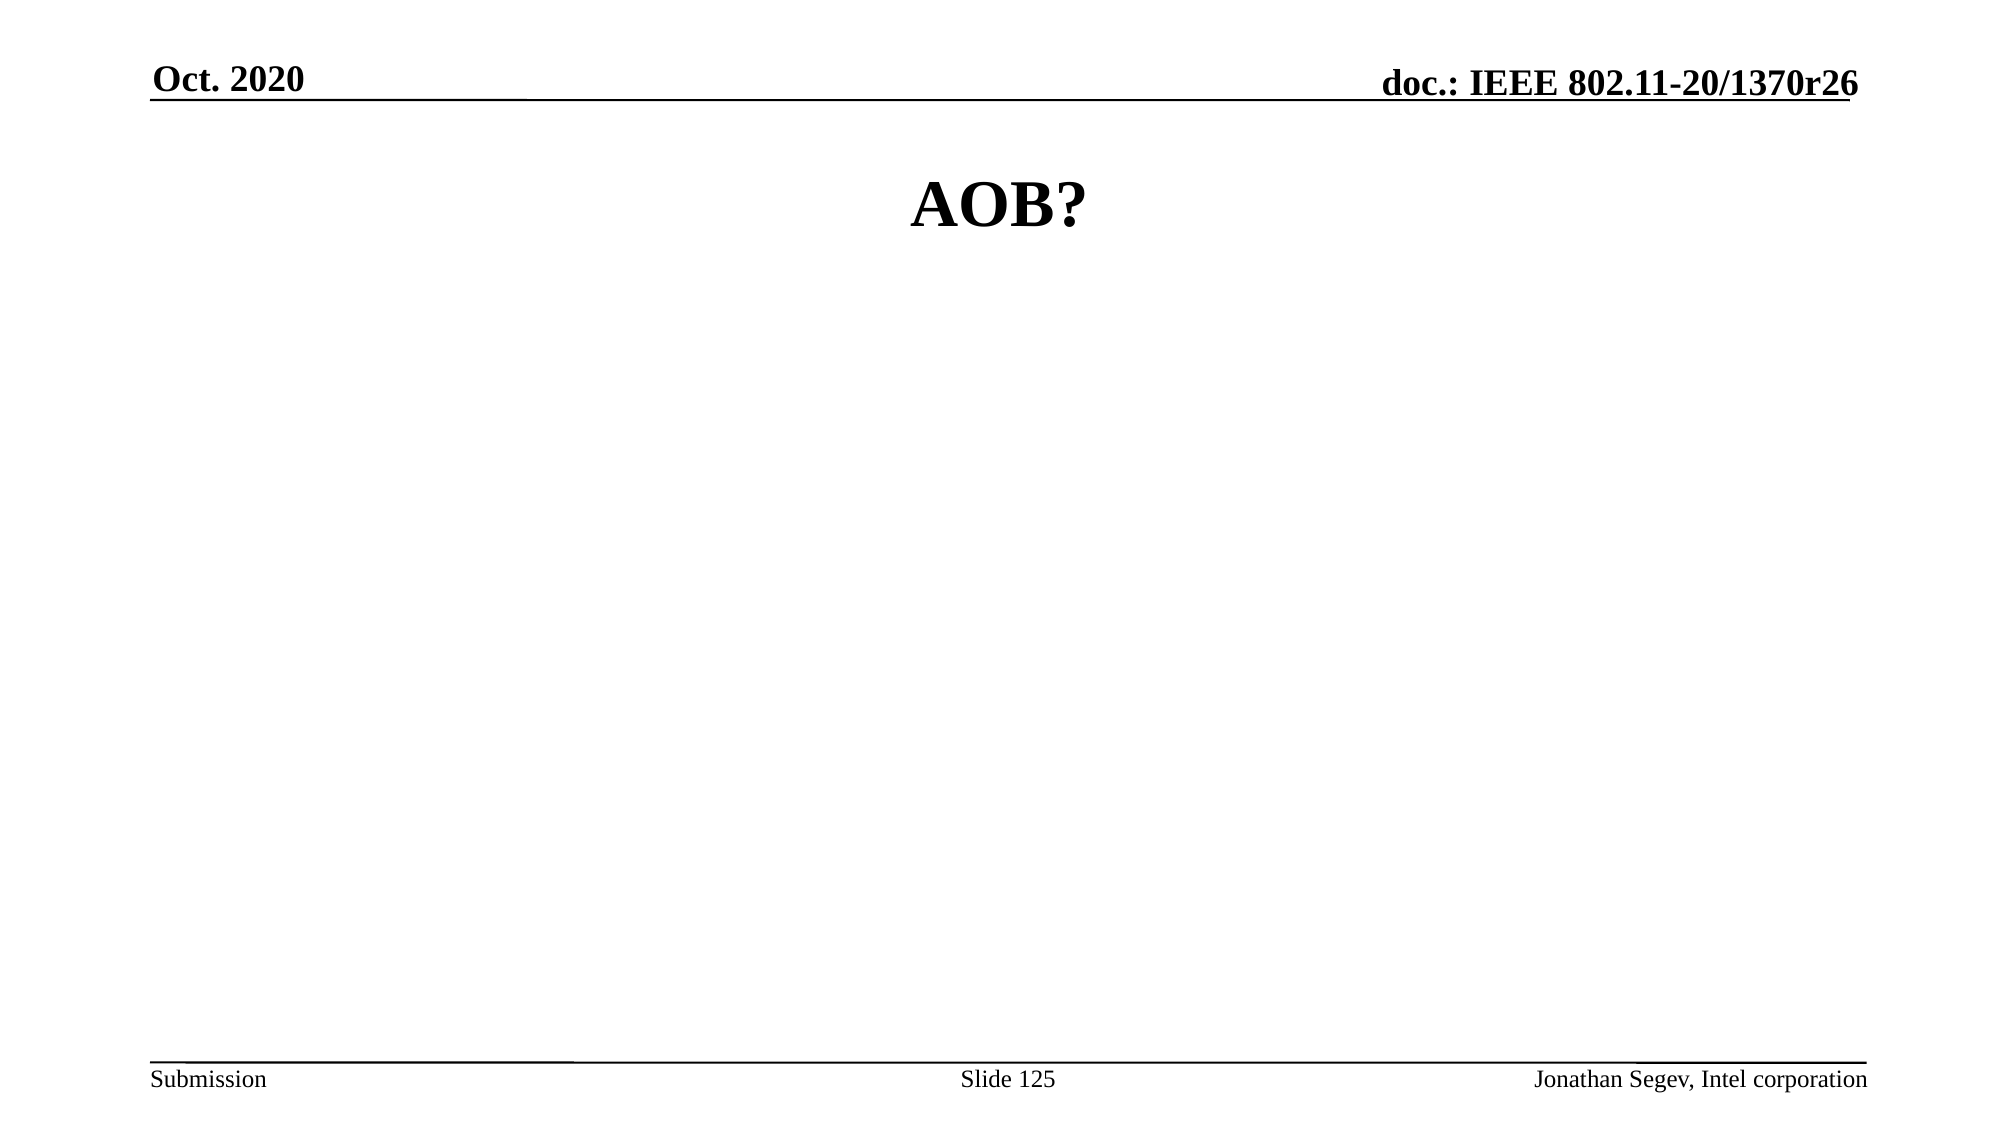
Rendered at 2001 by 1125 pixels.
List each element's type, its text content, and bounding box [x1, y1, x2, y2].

title AOB? [149, 112, 1850, 288]
slide_number Slide 125 [950, 1061, 1067, 1123]
footer Jonathan Segev, Intel corporation [1171, 1061, 1869, 1093]
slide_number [152, 54, 563, 100]
